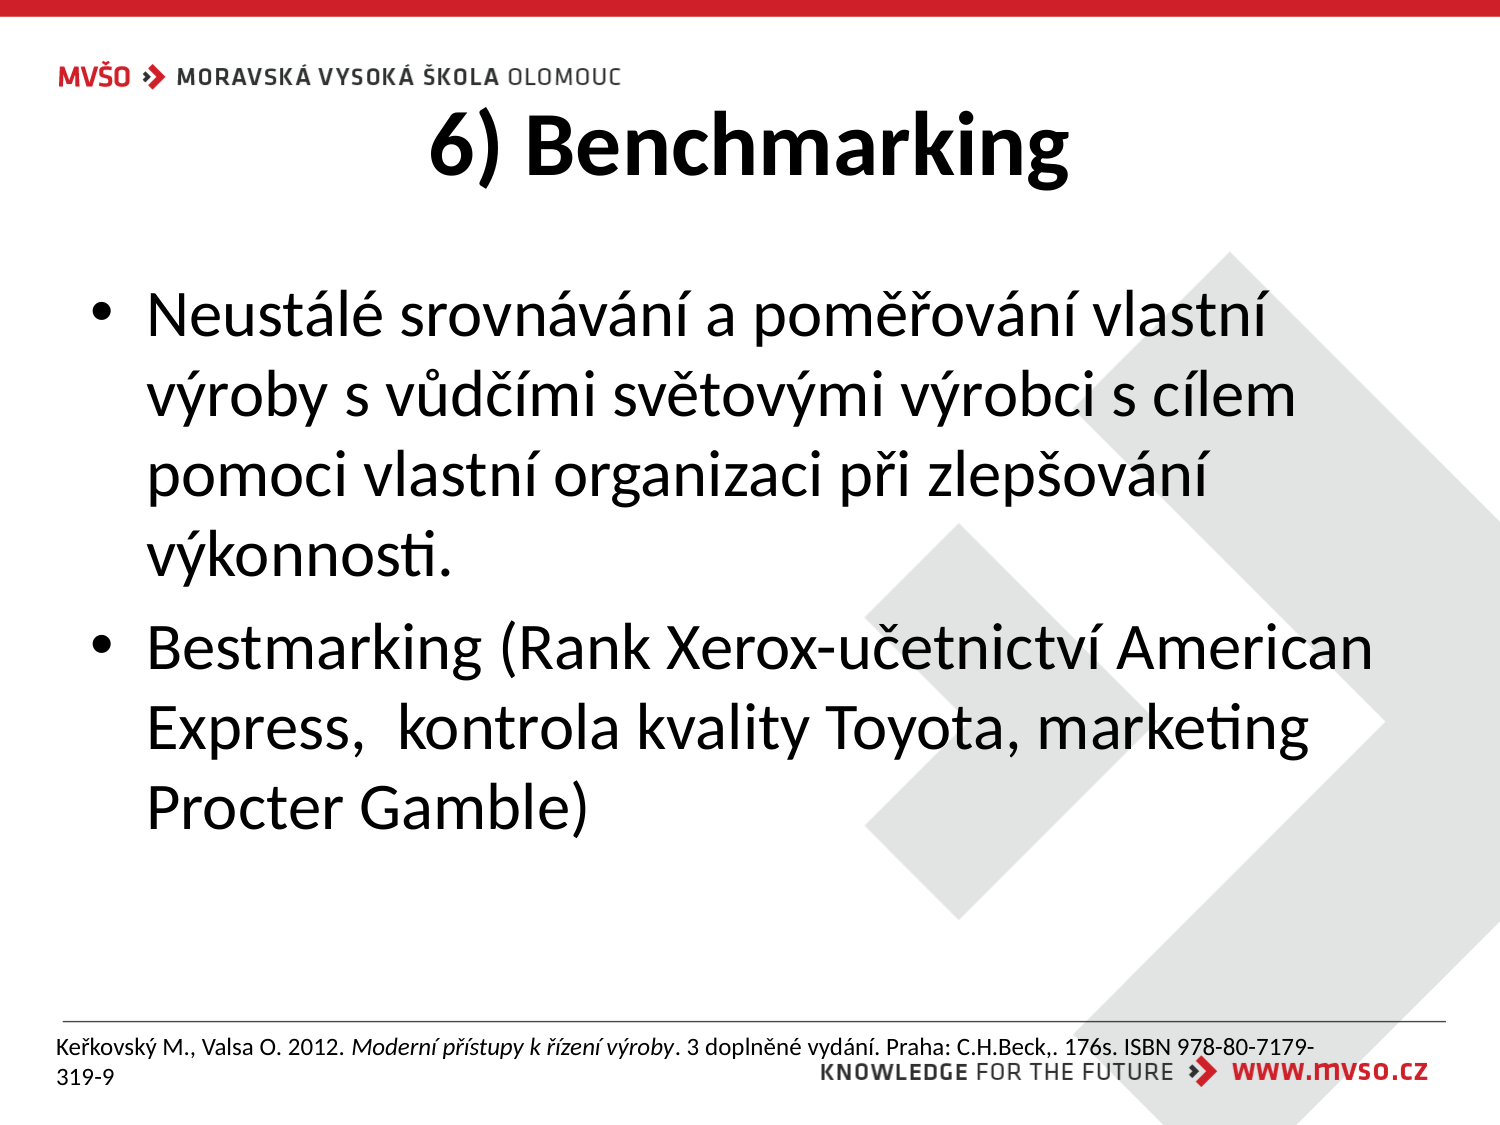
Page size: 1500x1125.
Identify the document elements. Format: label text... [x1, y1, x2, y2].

picture [0, 0, 1500, 1125]
list Neustálé srovnávání a poměřování vlastní výroby s vůdčími světovými výrobci s cílem pomoci vlastní organizaci při zlepšování výkonnosti. Bestmarking (Rank Xerox-učetnictví American Express, kontrola kvality Toyota, marketing Procter Gamble) [75, 262, 1425, 1005]
text_box Keřkovský M., Valsa O. 2012. Moderní přístupy k řízení výroby. 3 doplněné vydání. Praha: C.H.Beck,. 176s. ISBN 978-80-7179-319-9 [41, 1023, 1365, 1098]
title 6) Benchmarking [75, 45, 1425, 233]
